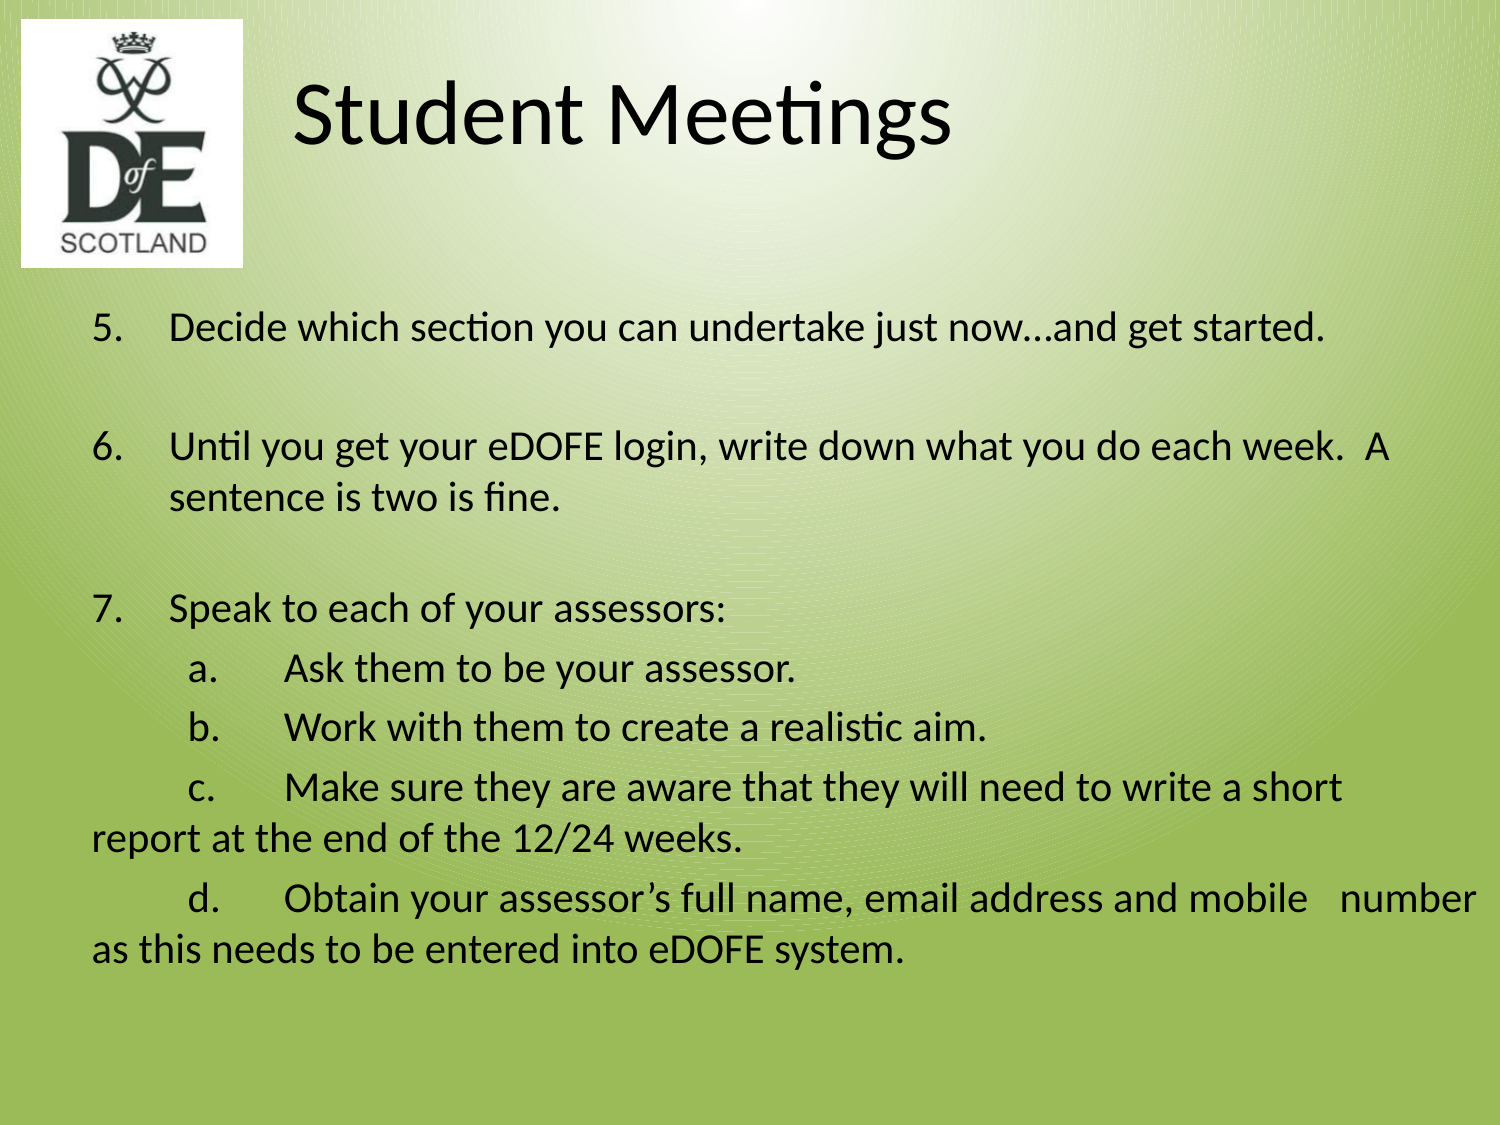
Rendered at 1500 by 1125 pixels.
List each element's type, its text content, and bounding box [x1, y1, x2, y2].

title Student Meetings [277, 14, 1500, 202]
picture [21, 18, 243, 268]
list Decide which section you can undertake just now…and get started. Until you get your eDOFE login, write down what you do each week. A sentence is two is fine. Speak to each of your assessors: a. Ask them to be your assessor. b. Work with them to create a realistic aim. c. Make sure they are aware that they will need to write a short report at the end of the 12/24 weeks. d. Obtain your assessor’s full name, email address and mobile number as this needs to be entered into eDOFE system. [76, 290, 1500, 988]
